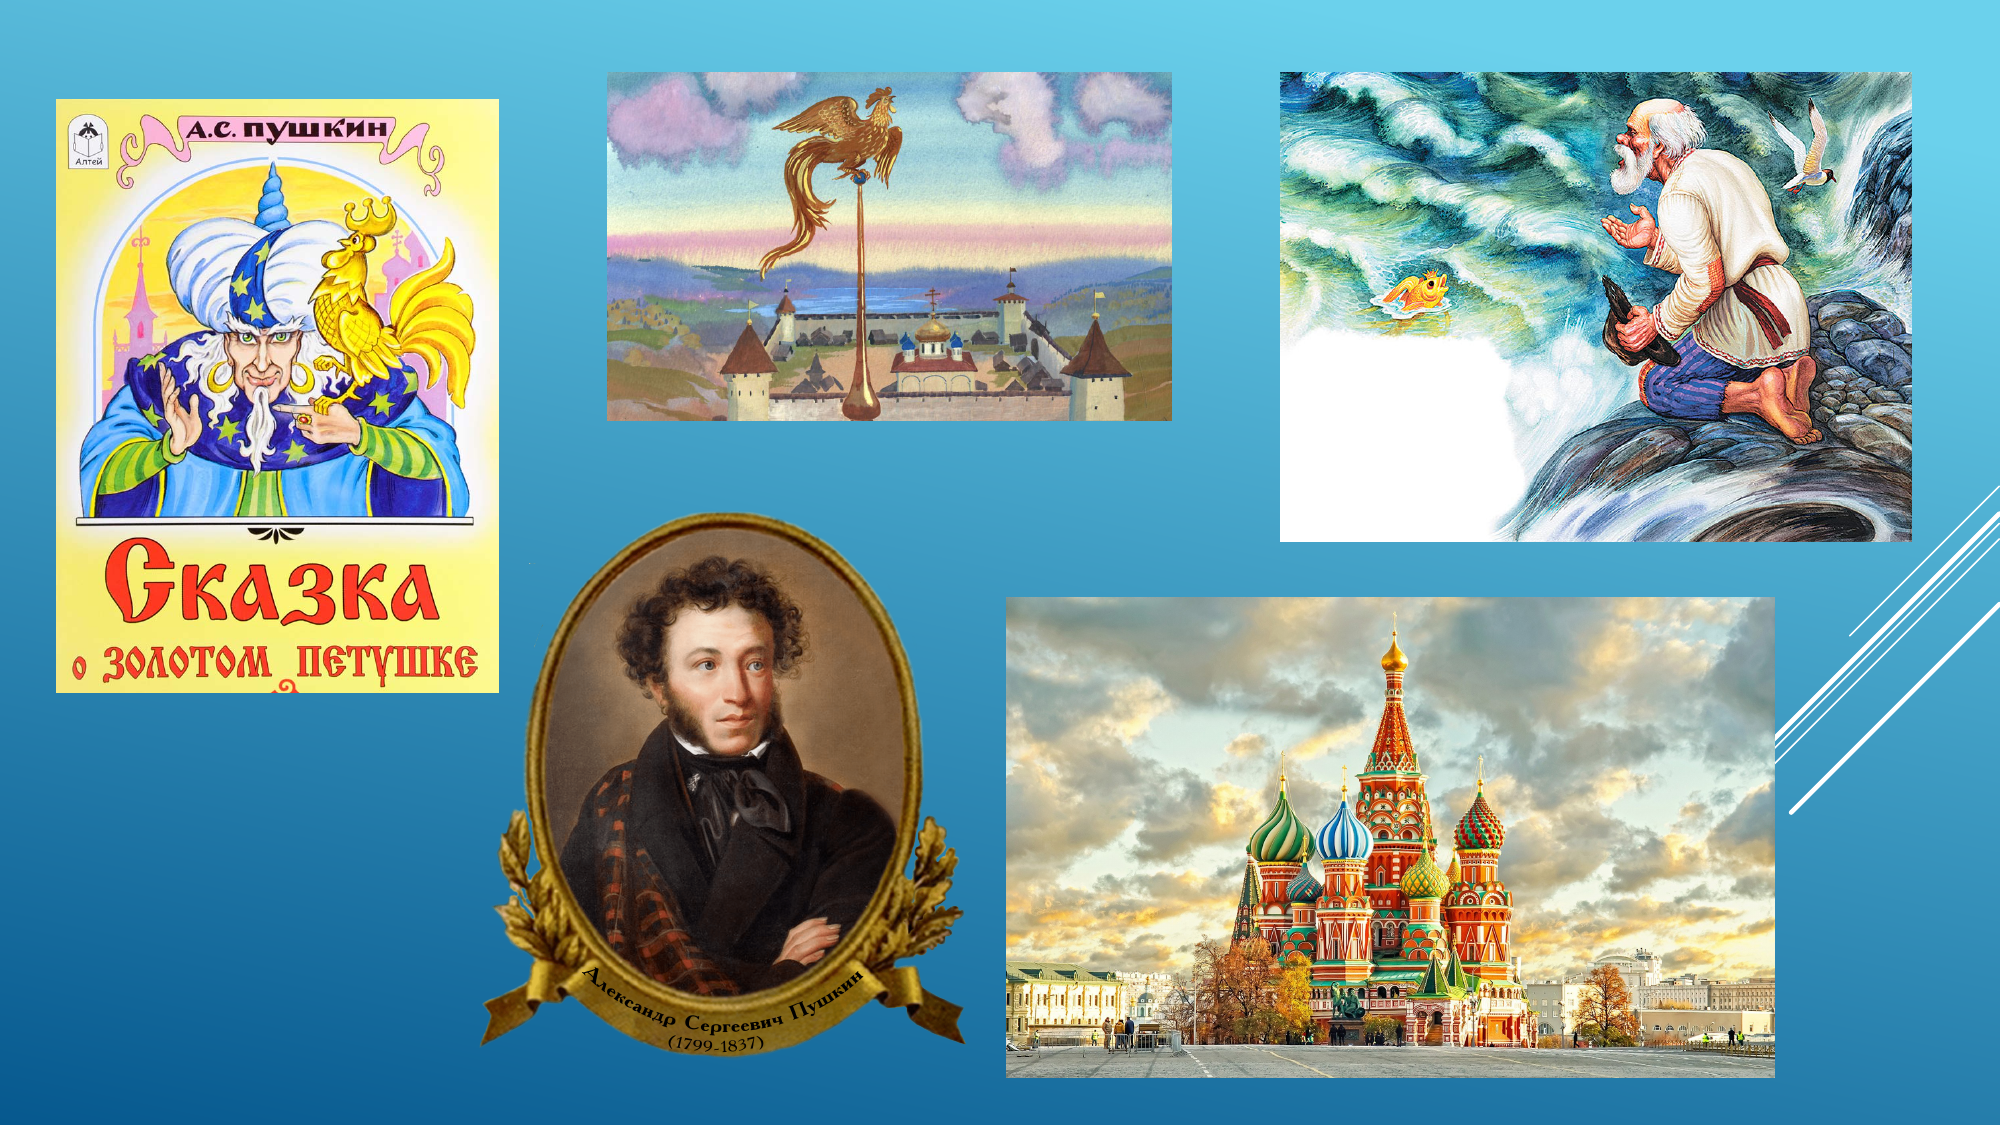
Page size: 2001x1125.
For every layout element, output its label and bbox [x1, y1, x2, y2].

picture [607, 72, 1172, 421]
list [56, 99, 499, 693]
picture [1405, 72, 1422, 78]
picture [1006, 597, 1775, 1078]
picture [457, 498, 991, 1078]
picture [1280, 72, 1912, 542]
